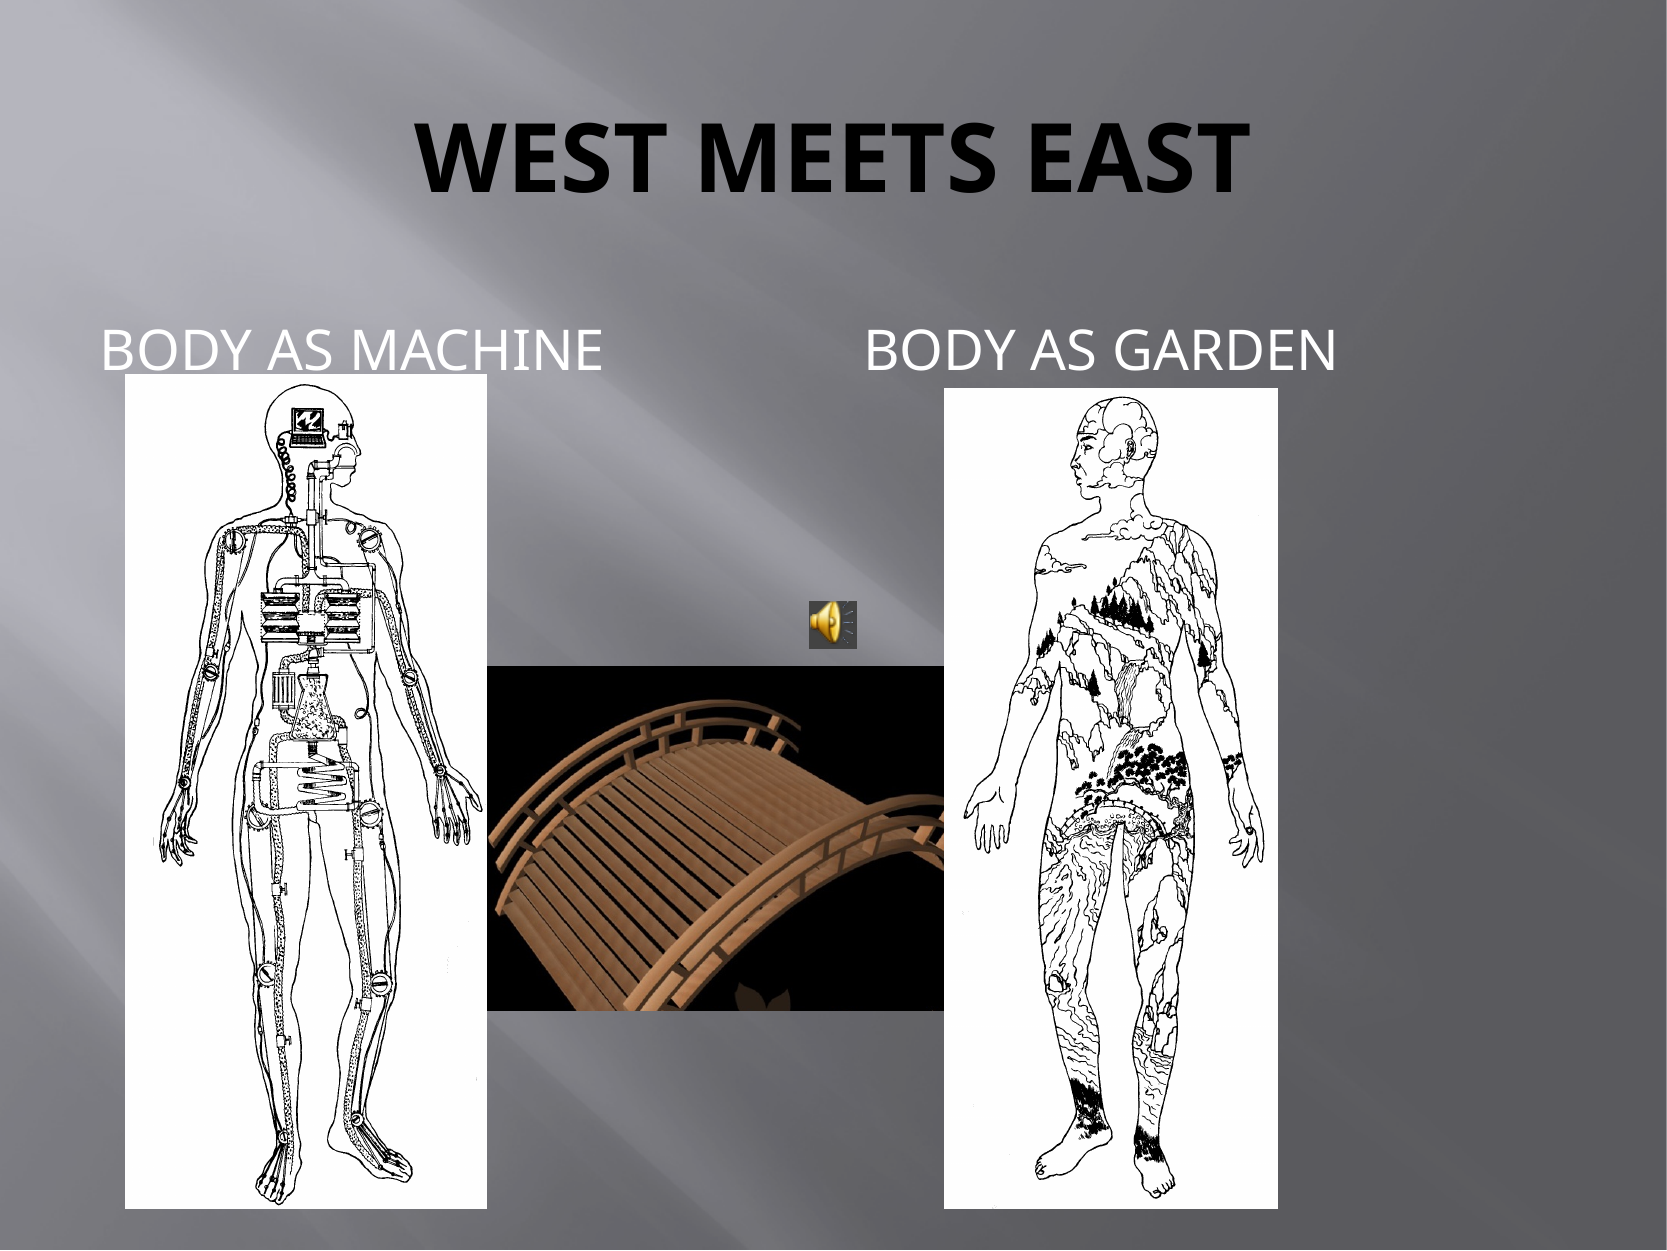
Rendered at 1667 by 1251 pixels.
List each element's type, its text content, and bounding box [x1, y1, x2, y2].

picture [487, 666, 944, 1011]
list BODY AS MACHINE [83, 279, 820, 417]
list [944, 388, 1278, 1209]
picture [808, 599, 859, 651]
title WEST MEETS EAST [83, 49, 1584, 259]
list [124, 374, 487, 1209]
list BODY AS GARDEN [846, 279, 1584, 417]
